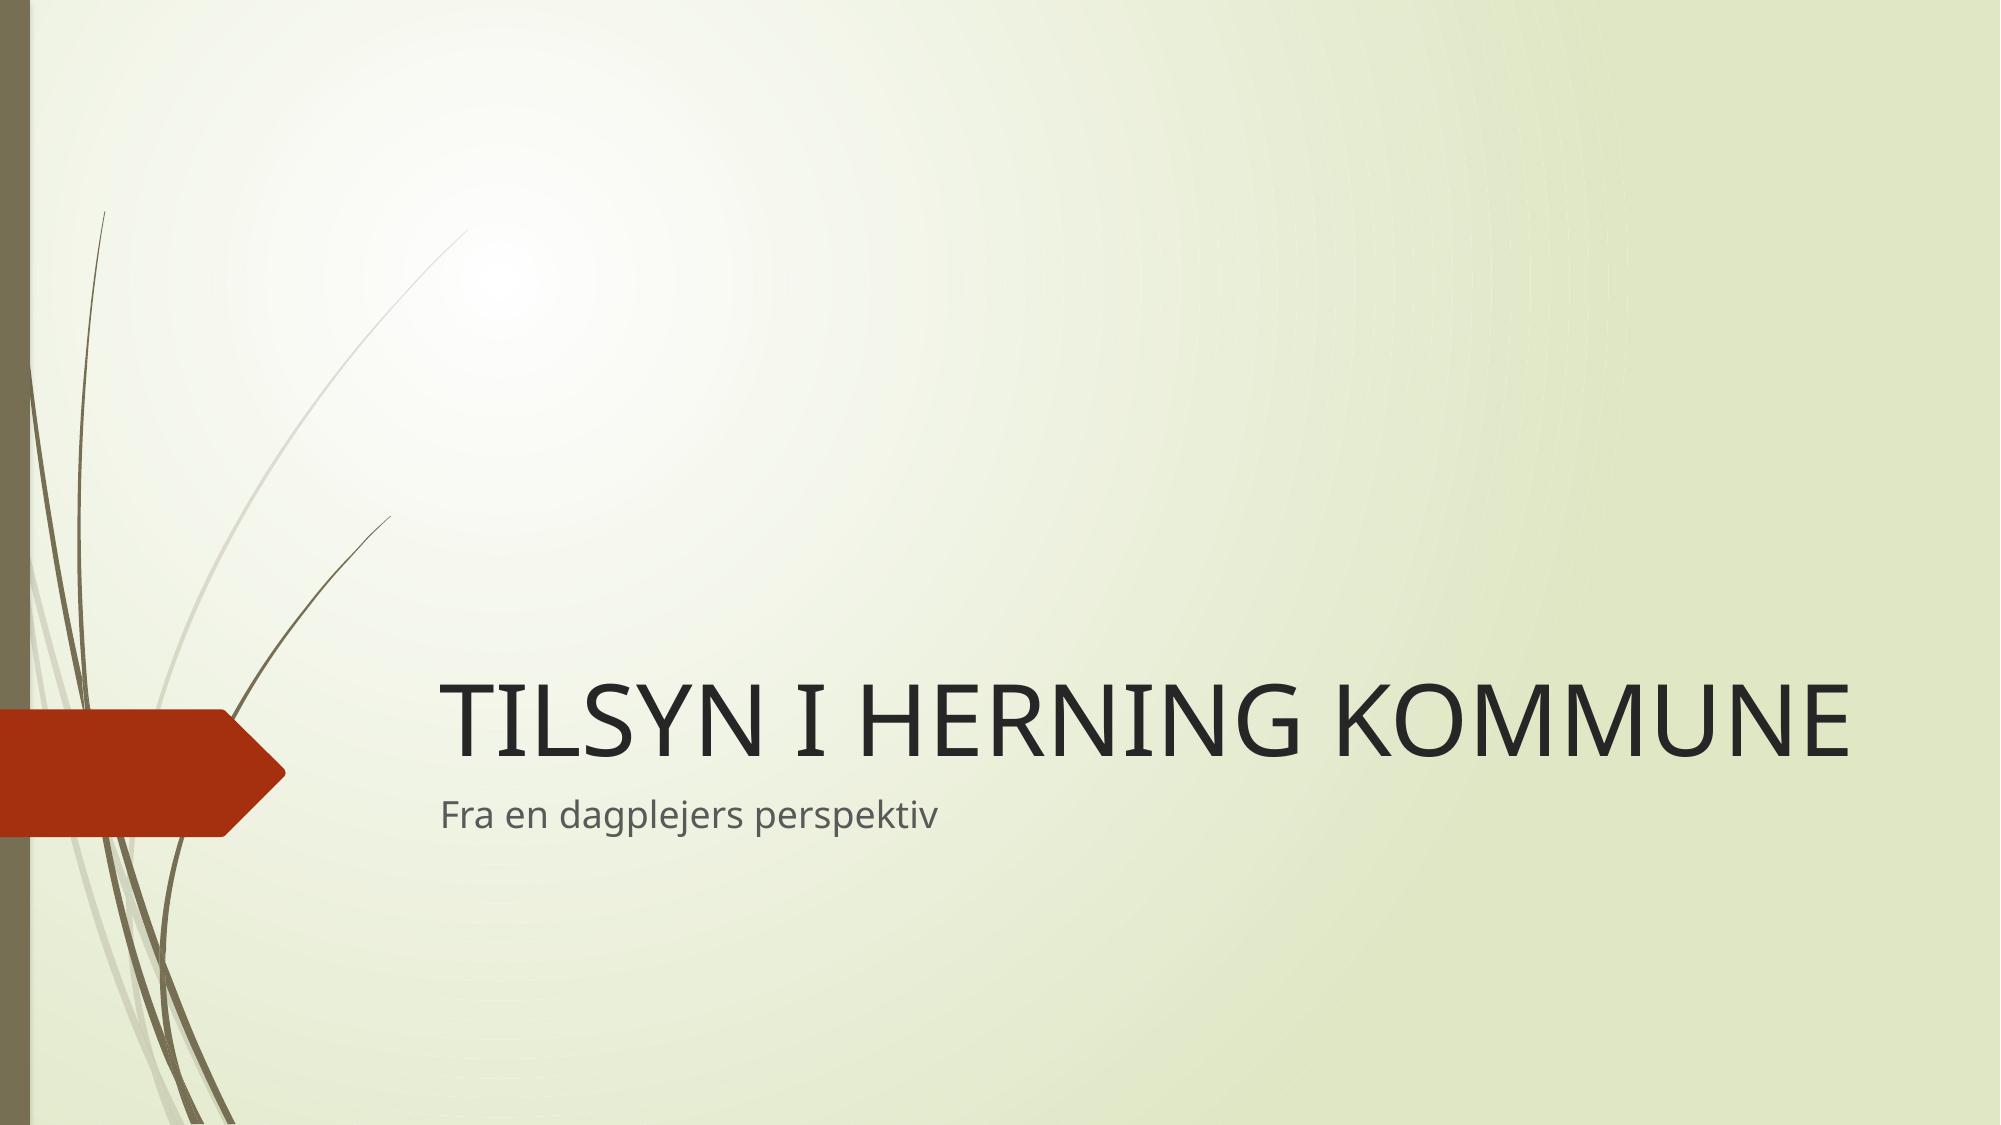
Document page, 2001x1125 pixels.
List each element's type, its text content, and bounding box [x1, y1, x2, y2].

title TILSYN I HERNING KOMMUNE [424, 412, 1888, 783]
subtitle Fra en dagplejers perspektiv [424, 783, 1888, 969]
